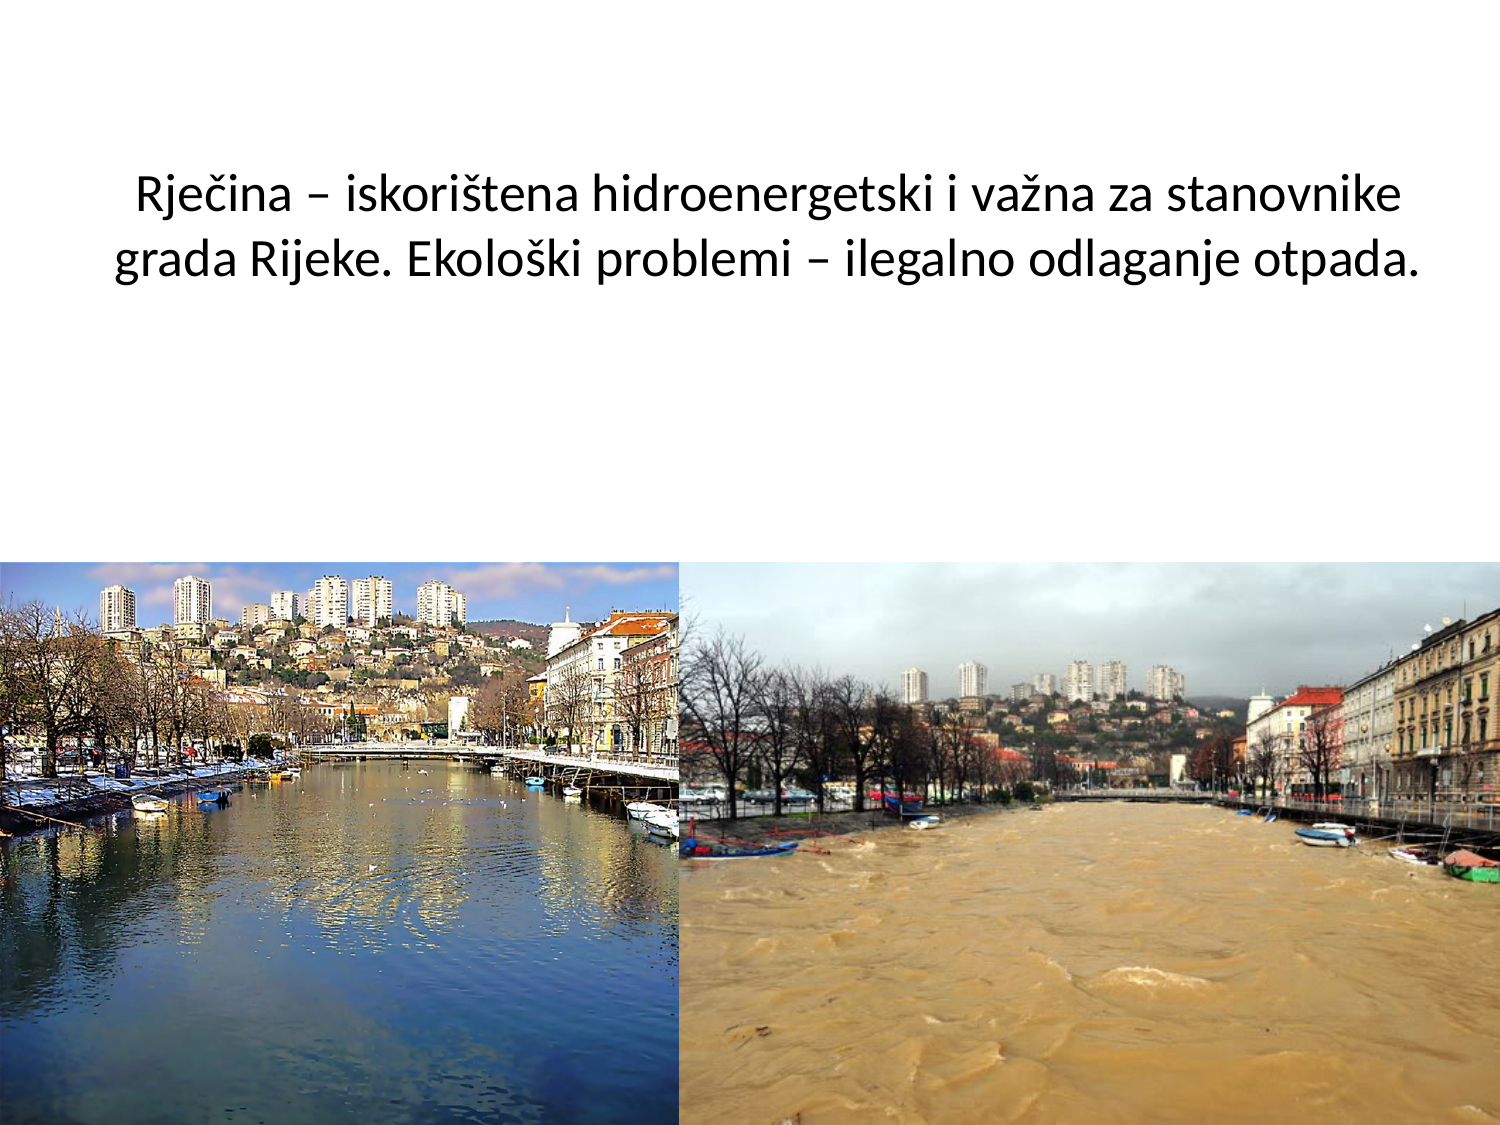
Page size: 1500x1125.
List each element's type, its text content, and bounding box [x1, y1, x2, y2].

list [0, 562, 677, 1125]
title Rječina – iskorištena hidroenergetski i važna za stanovnike grada Rijeke. Ekološki problemi – ilegalno odlaganje otpada. [93, 128, 1444, 317]
picture [679, 562, 1500, 1125]
